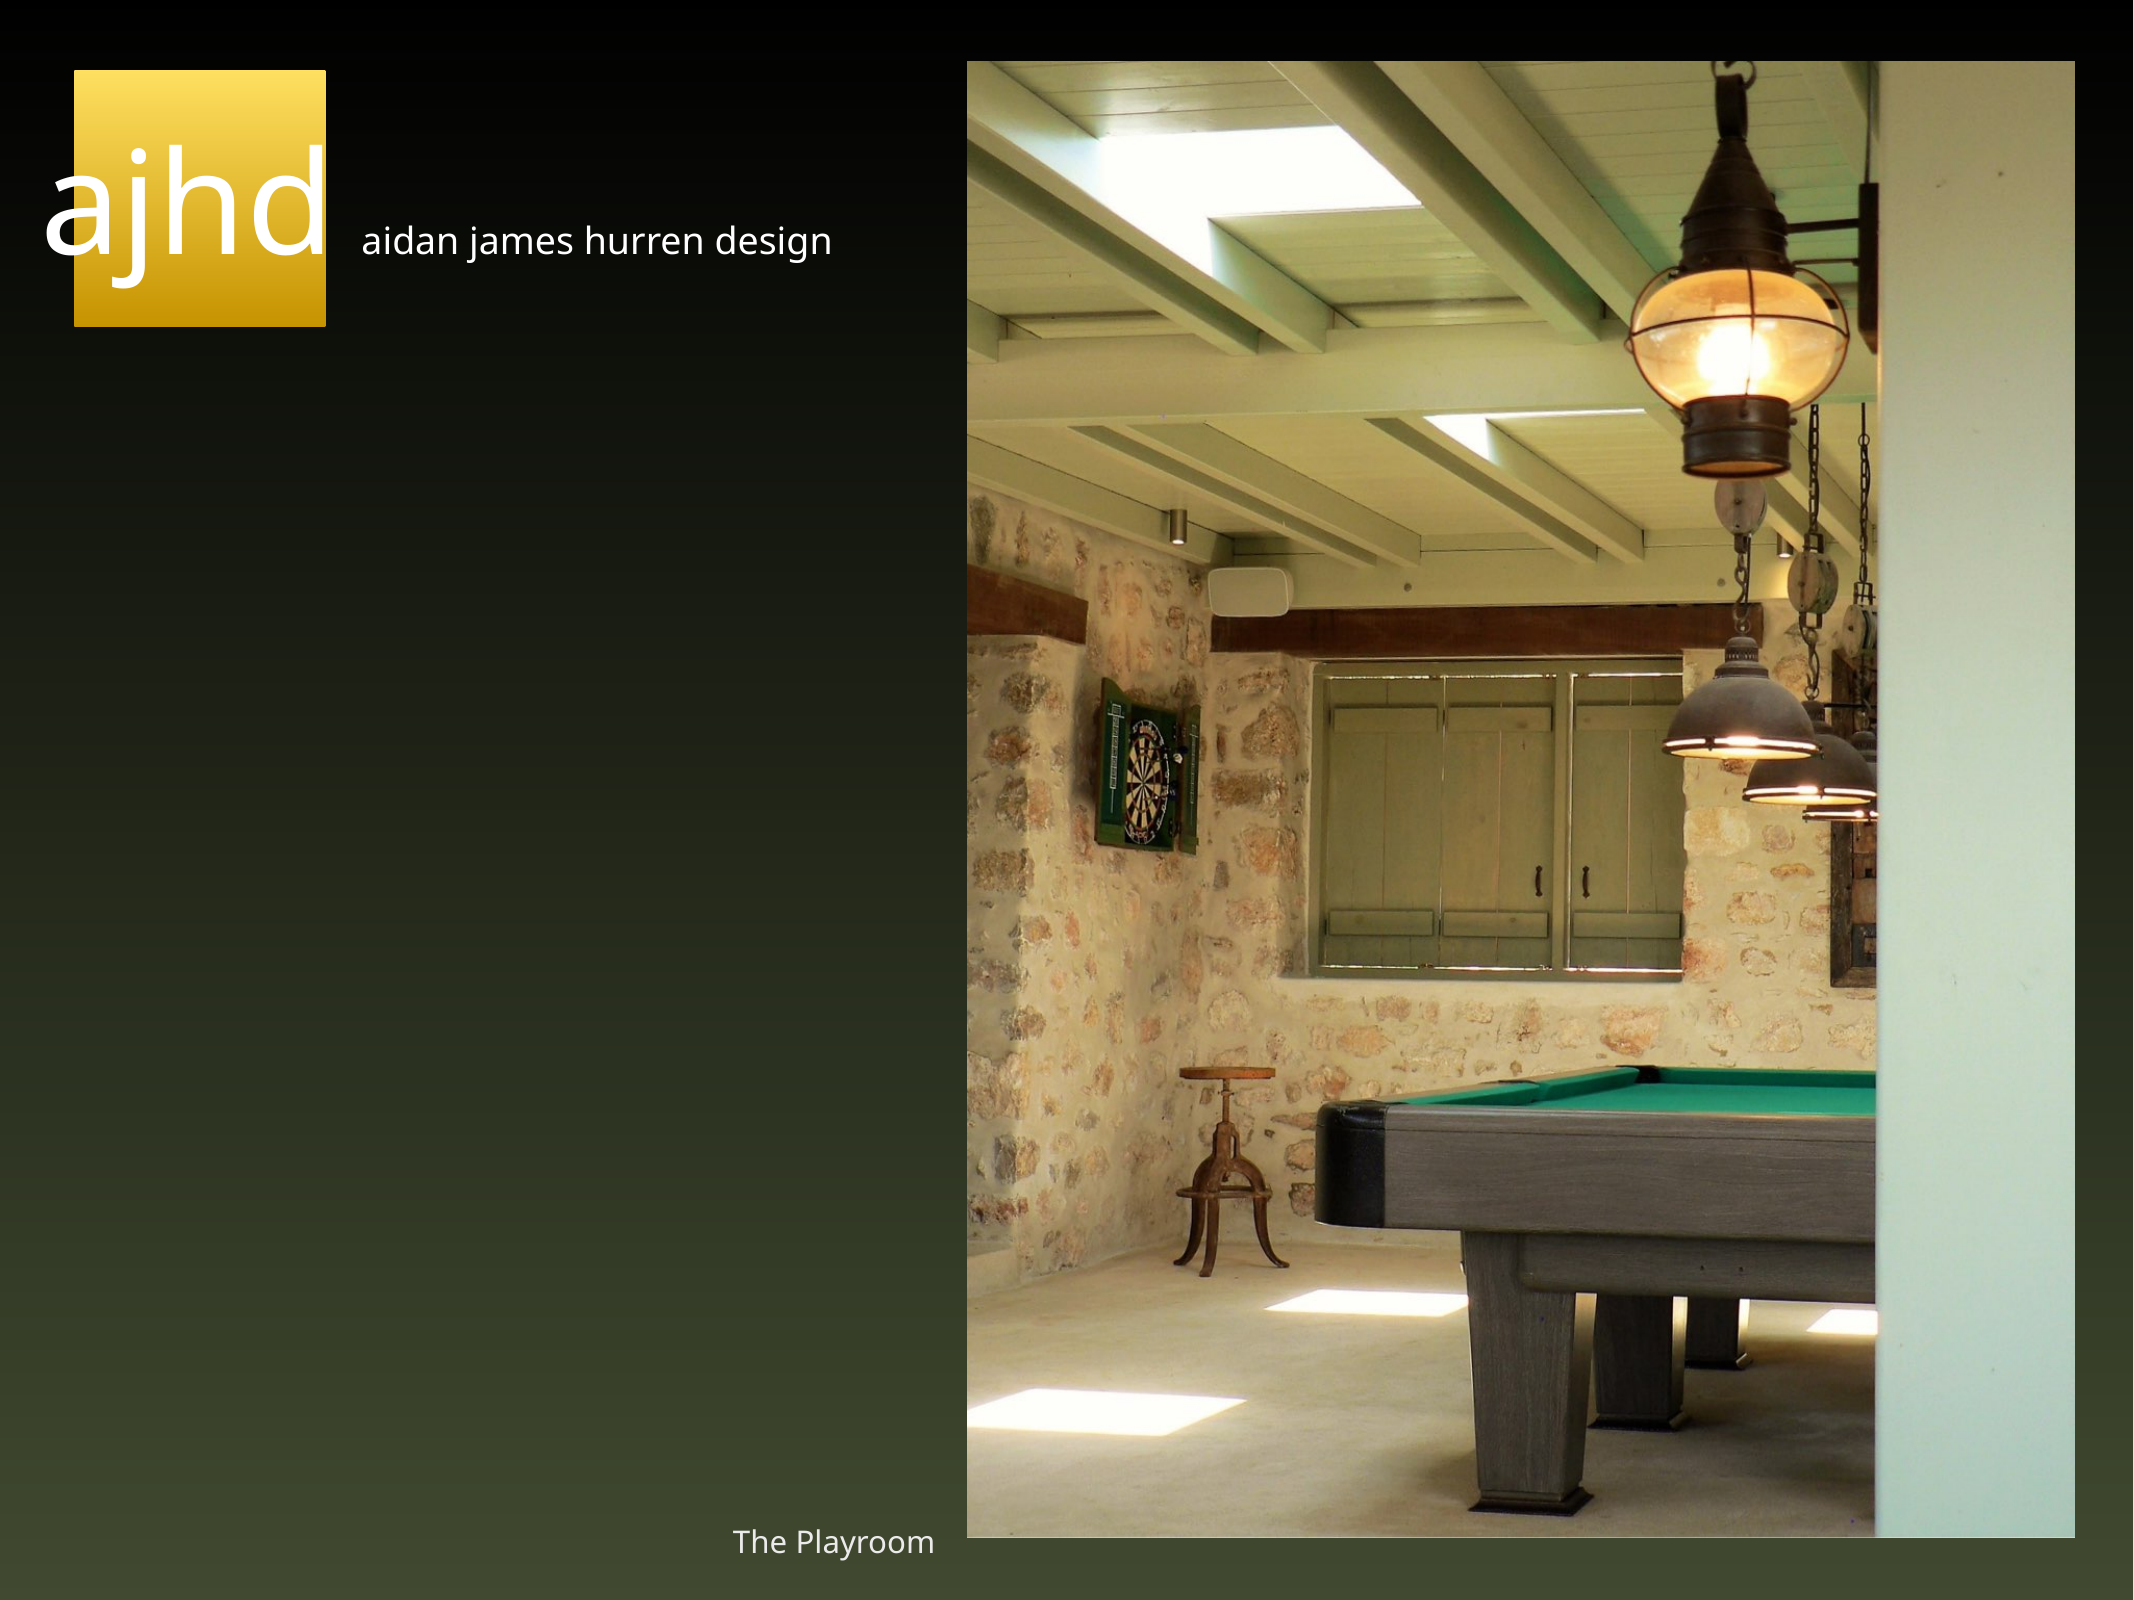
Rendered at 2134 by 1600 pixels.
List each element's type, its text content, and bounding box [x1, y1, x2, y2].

text_box [74, 70, 326, 102]
text_box The Playroom [692, 1513, 944, 1568]
text_box ajhd aidan james hurren design [31, 102, 967, 332]
picture [967, 61, 2075, 1539]
